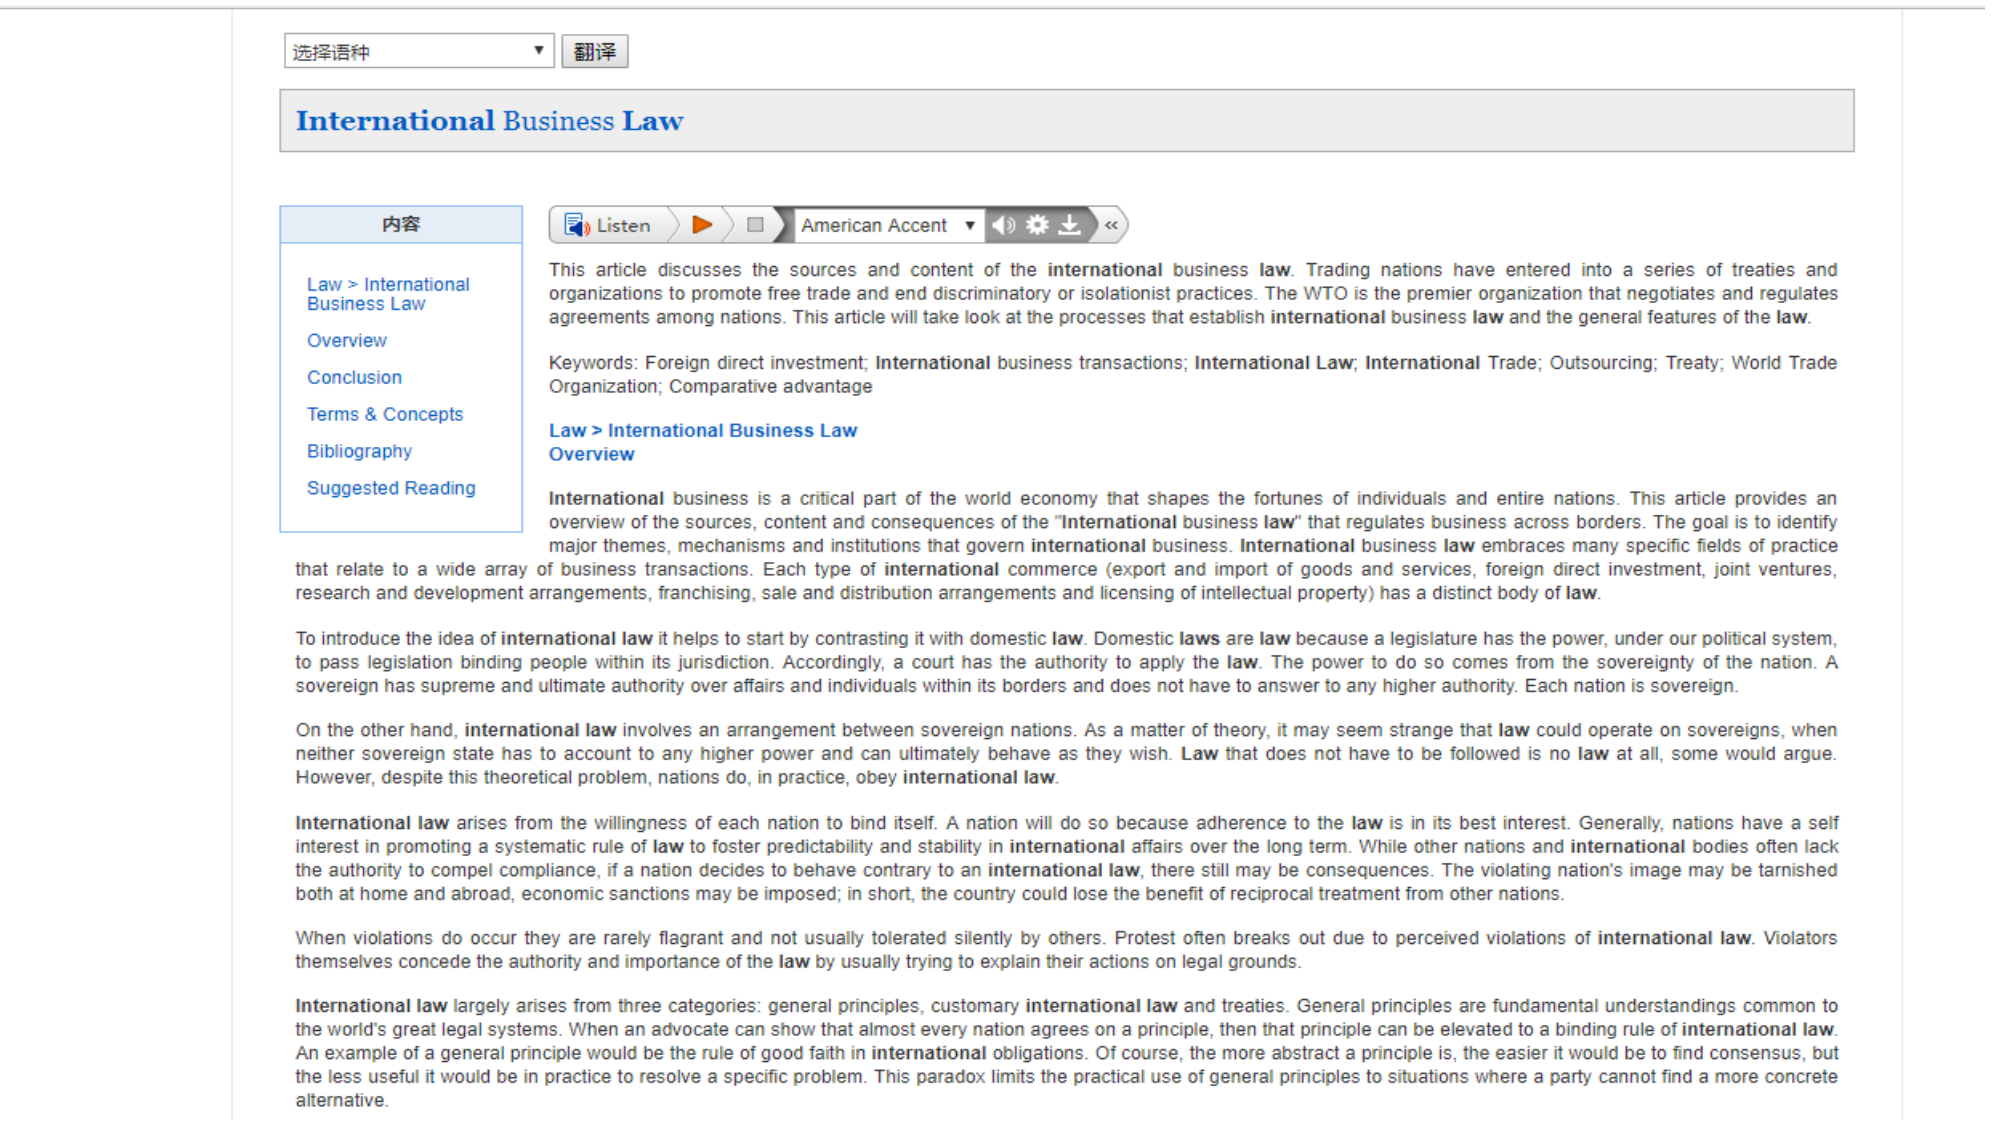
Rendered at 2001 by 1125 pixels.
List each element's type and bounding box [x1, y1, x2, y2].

list [0, 5, 1985, 1120]
